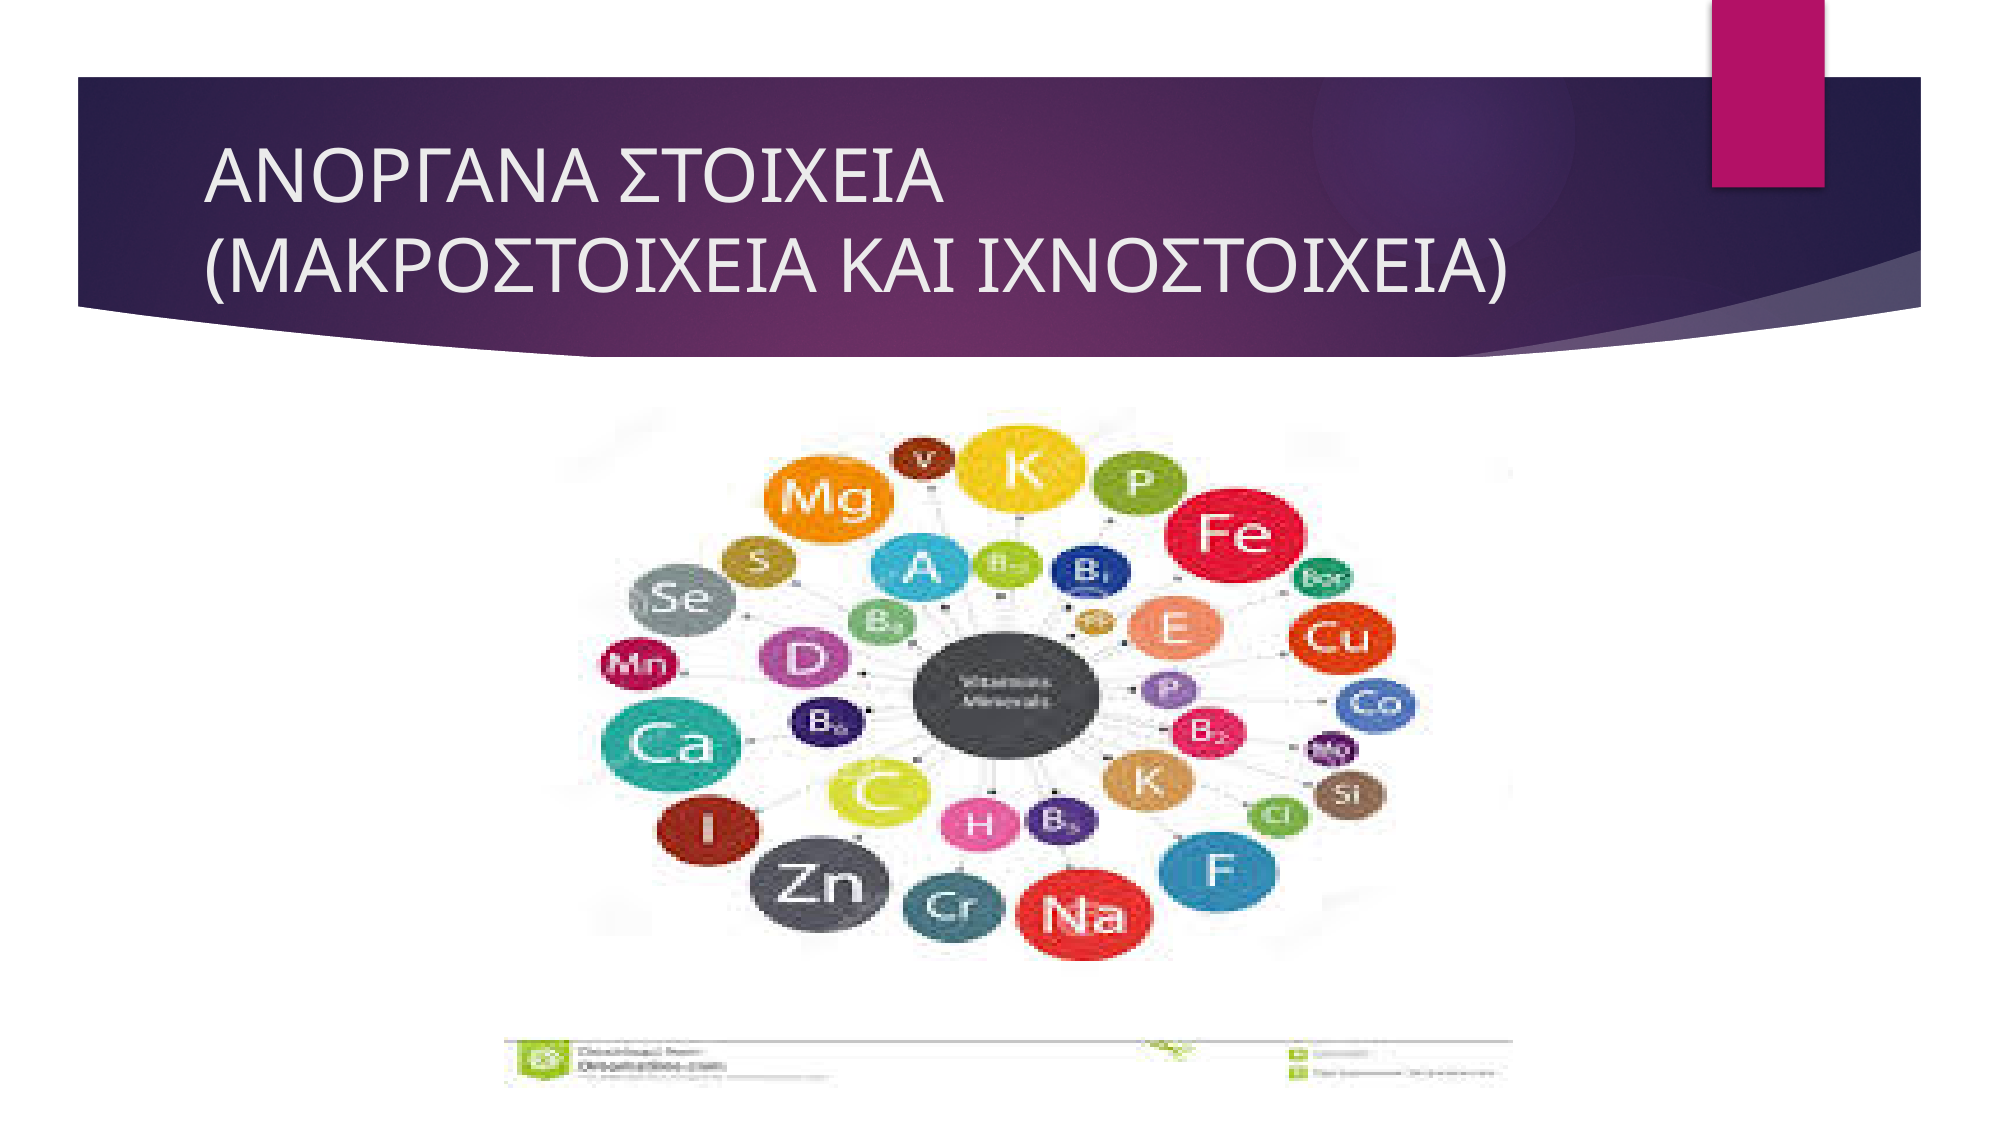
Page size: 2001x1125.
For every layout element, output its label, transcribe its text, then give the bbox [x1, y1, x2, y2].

title ΑΝΟΡΓΑΝΑ ΣΤΟΙΧΕΙΑ (ΜΑΚΡΟΣΤΟΙΧΕΙΑ ΚΑΙ ΙΧΝΟΣΤΟΙΧΕΙΑ) [189, 159, 1627, 276]
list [504, 357, 1513, 1088]
